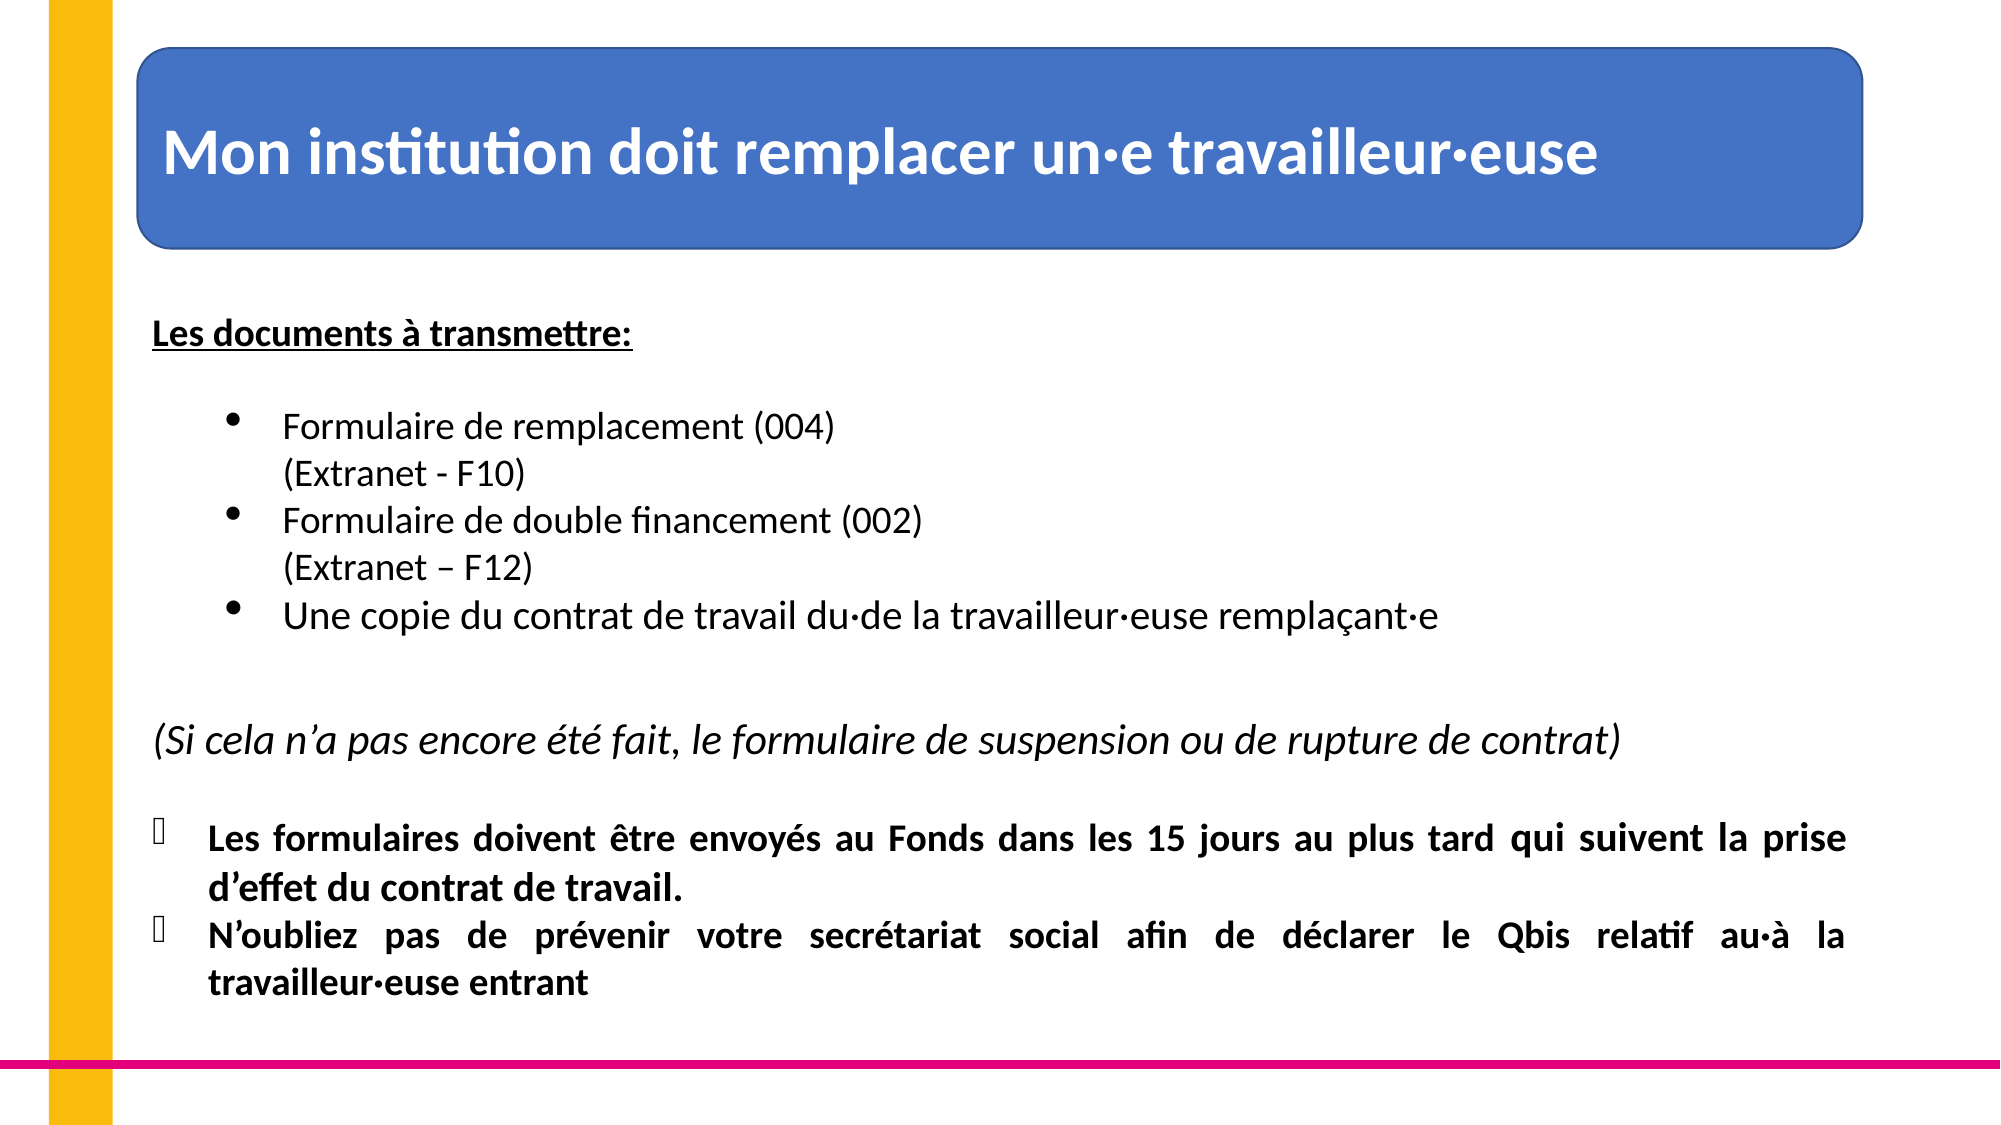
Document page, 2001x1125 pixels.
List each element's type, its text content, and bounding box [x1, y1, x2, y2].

text_box [48, 1069, 114, 1125]
text_box Mon institution doit remplacer un·e travailleur·euse [136, 47, 1864, 250]
list Les documents à transmettre: Formulaire de remplacement (004) (Extranet - F10) Formulaire de double financement (002) (Extranet – F12) Une copie du contrat de travail du·de la travailleur·euse remplaçant·e (Si cela n’a pas encore été fait, le formulaire de suspension ou de rupture de contrat) Les formulaires doivent être envoyés au Fonds dans les 15 jours au plus tard qui suivent la prise d’effet du contrat de travail. N’oubliez pas de prévenir votre secrétariat social afin de déclarer le Qbis relatif au·à la travailleur·euse entrant [137, 299, 1863, 1014]
text_box [48, 0, 114, 1060]
